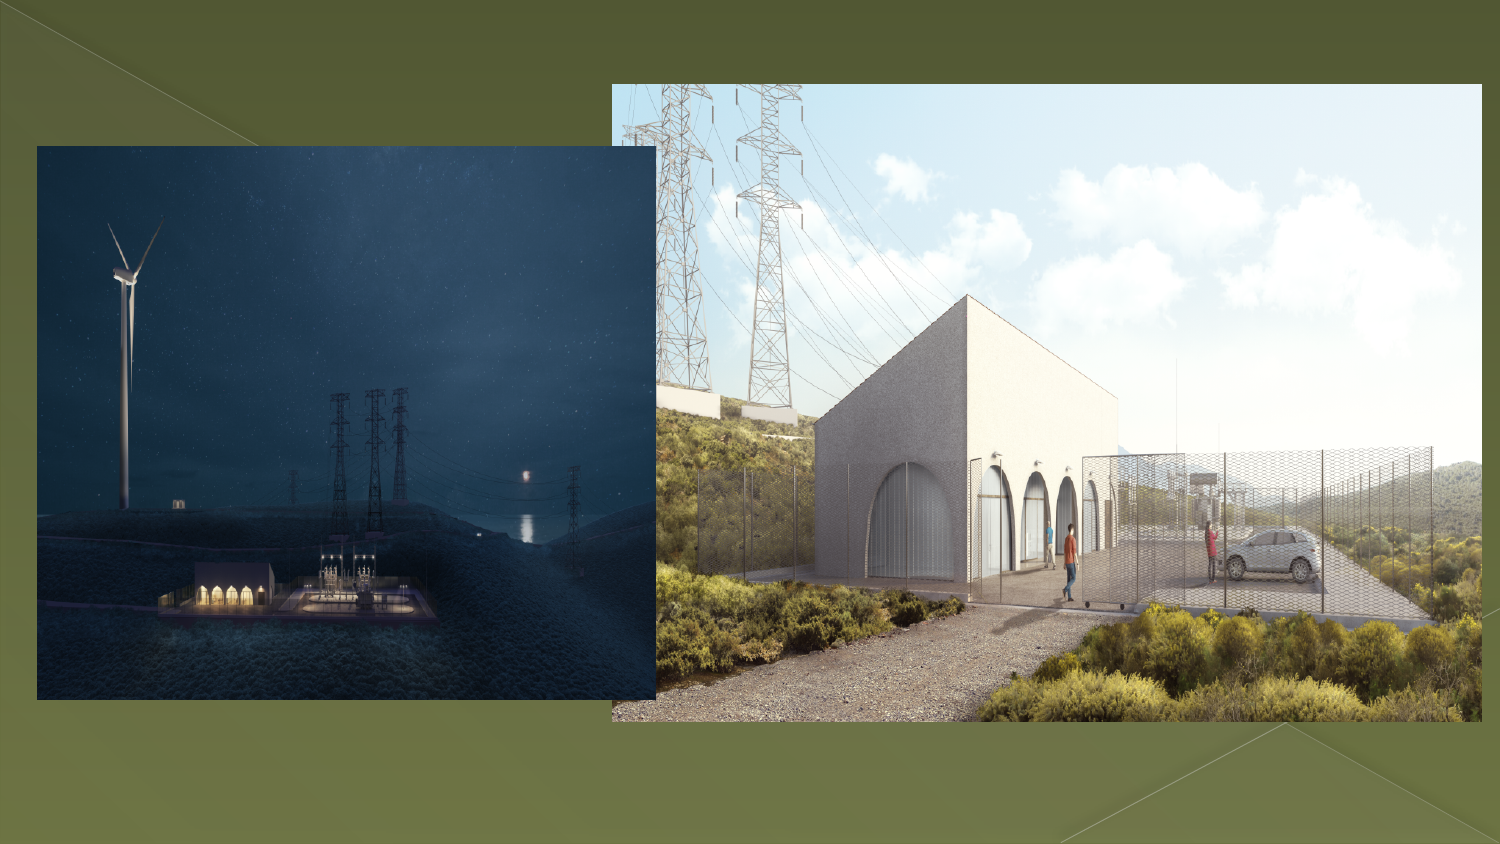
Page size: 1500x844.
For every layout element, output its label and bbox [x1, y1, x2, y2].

picture [37, 84, 1482, 723]
